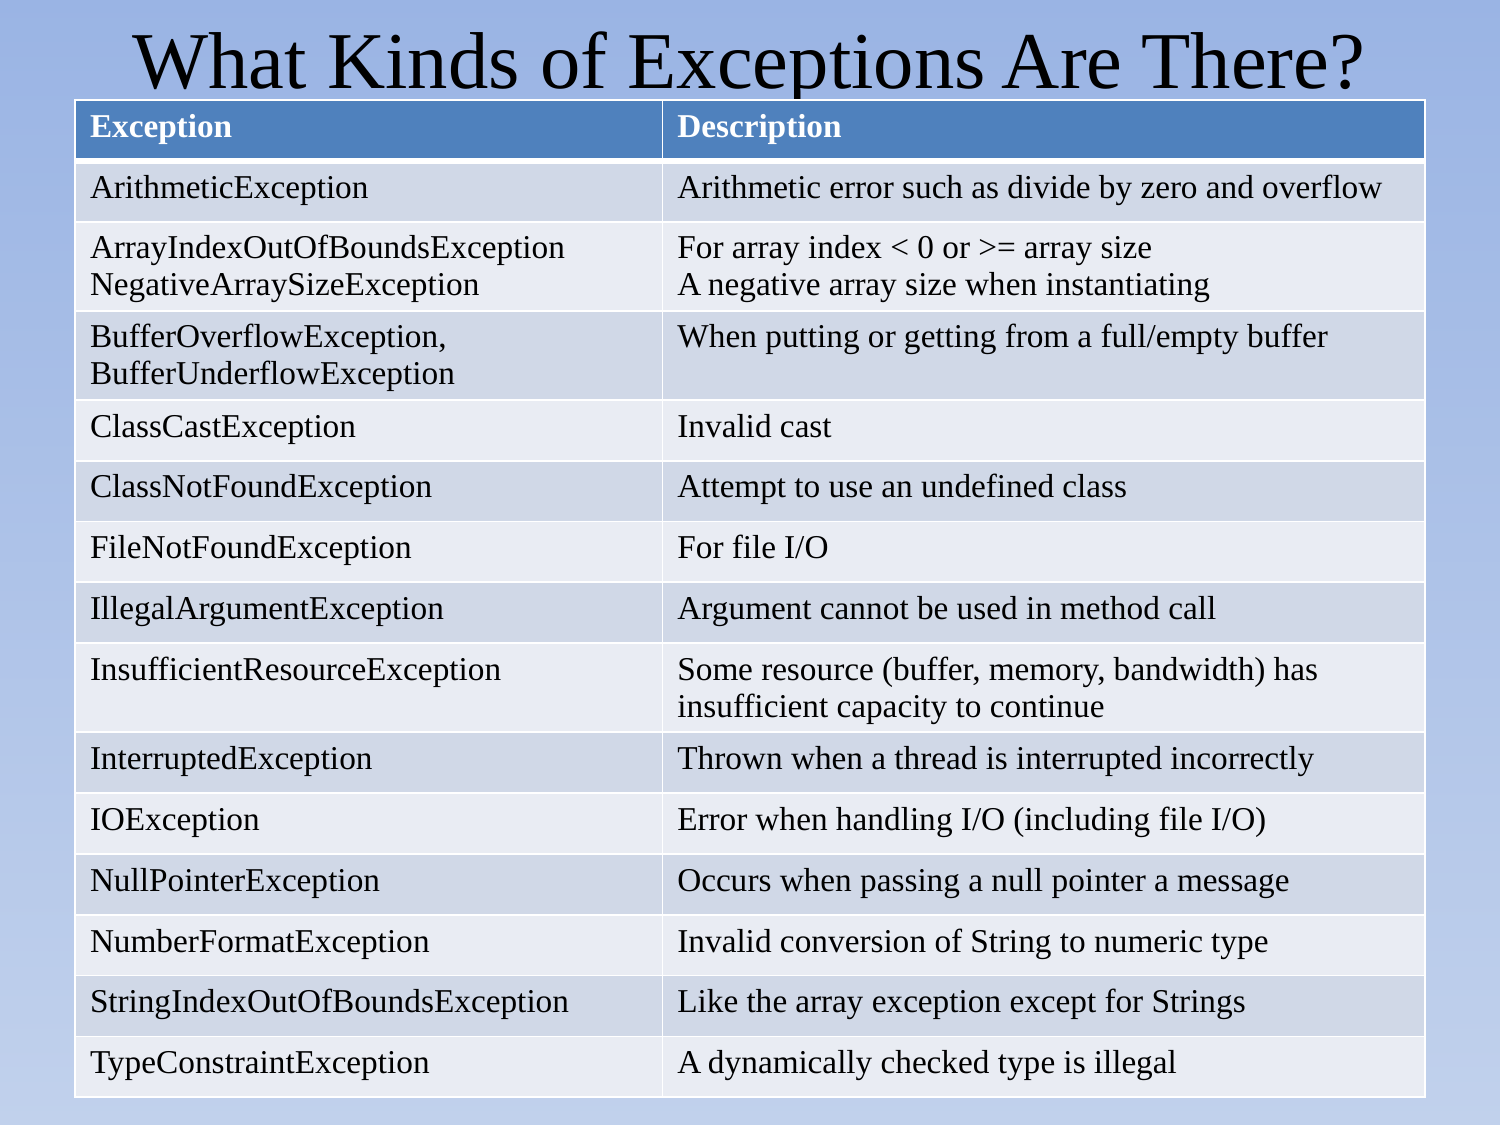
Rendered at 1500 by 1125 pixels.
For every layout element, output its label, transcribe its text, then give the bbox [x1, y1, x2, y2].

table_header Exception [76, 101, 662, 158]
table_header Description [663, 101, 1424, 158]
table_cell NumberFormatException [76, 916, 662, 975]
table_cell Thrown when a thread is interrupted incorrectly [663, 733, 1424, 792]
table_cell InsufficientResourceException [76, 644, 662, 731]
table_cell IOException [76, 794, 662, 853]
table_cell Like the array exception except for Strings [663, 976, 1424, 1036]
table_cell NullPointerException [76, 855, 662, 914]
table_cell ArrayIndexOutOfBoundsException NegativeArraySizeException [76, 223, 662, 310]
table_cell ArithmeticException [76, 164, 662, 221]
table_cell Occurs when passing a null pointer a message [663, 855, 1424, 914]
table_cell When putting or getting from a full/empty buffer [663, 312, 1424, 399]
table_cell IllegalArgumentException [76, 583, 662, 642]
table_cell Invalid cast [663, 401, 1424, 460]
table_cell For array index < 0 or >= array size A negative array size when instantiating [663, 223, 1424, 310]
table_cell TypeConstraintException [76, 1037, 662, 1096]
table_cell BufferOverflowException, BufferUnderflowException [76, 312, 662, 399]
table_cell Invalid conversion of String to numeric type [663, 916, 1424, 975]
table_cell StringIndexOutOfBoundsException [76, 976, 662, 1036]
table_cell Error when handling I/O (including file I/O) [663, 794, 1424, 853]
table_cell InterruptedException [76, 733, 662, 792]
table_cell Some resource (buffer, memory, bandwidth) has insufficient capacity to continue [663, 644, 1424, 731]
table_cell For file I/O [663, 522, 1424, 581]
table_cell ClassCastException [76, 401, 662, 460]
title What Kinds of Exceptions Are There? [75, 0, 1425, 99]
table_cell Attempt to use an undefined class [663, 462, 1424, 521]
table_cell Arithmetic error such as divide by zero and overflow [663, 164, 1424, 221]
table_cell A dynamically checked type is illegal [663, 1037, 1424, 1096]
table_cell Argument cannot be used in method call [663, 583, 1424, 642]
table_cell FileNotFoundException [76, 522, 662, 581]
table_cell ClassNotFoundException [76, 462, 662, 521]
